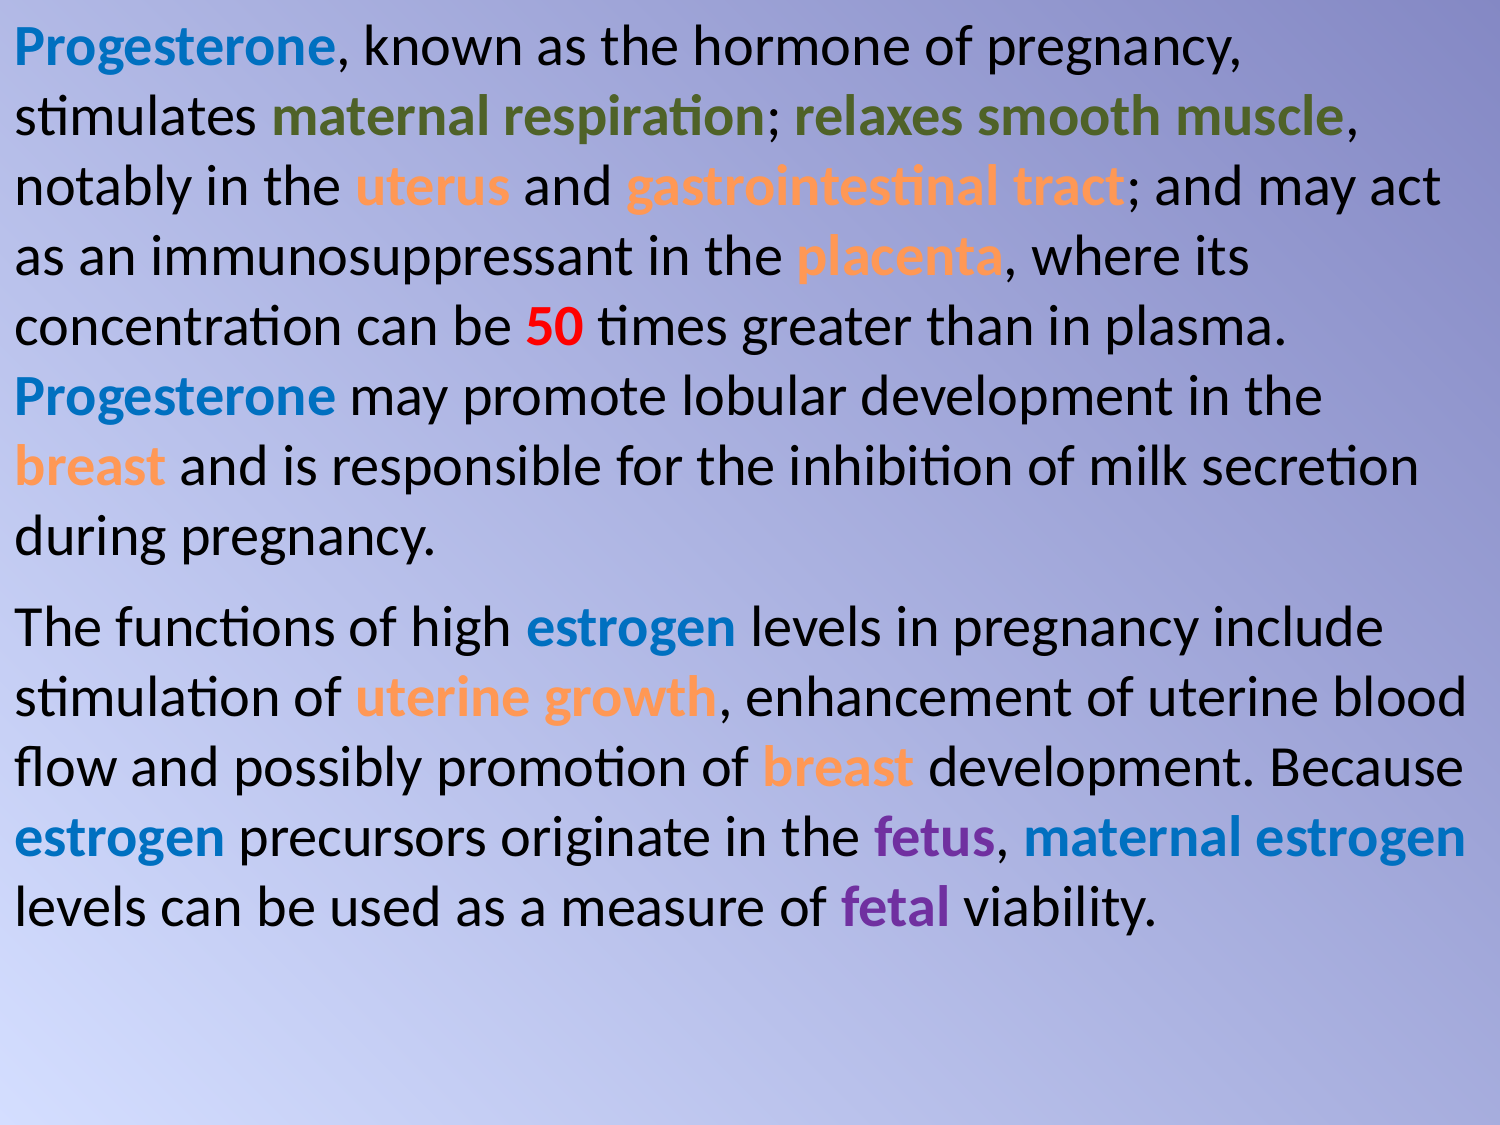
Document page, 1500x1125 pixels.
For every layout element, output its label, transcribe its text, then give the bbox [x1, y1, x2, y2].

text_box Progesterone, known as the hormone of pregnancy, stimulates maternal respiration; relaxes smooth muscle, notably in the uterus and gastrointestinal tract; and may act as an immunosuppressant in the placenta, where its concentration can be 50 times greater than in plasma. Progesterone may promote lobular development in the breast and is responsible for the inhibition of milk secretion during pregnancy. [0, 0, 1500, 575]
text_box The functions of high estrogen levels in pregnancy include stimulation of uterine growth, enhancement of uterine blood flow and possibly promotion of breast development. Because estrogen precursors originate in the fetus, maternal estrogen levels can be used as a measure of fetal viability. [0, 580, 1488, 946]
